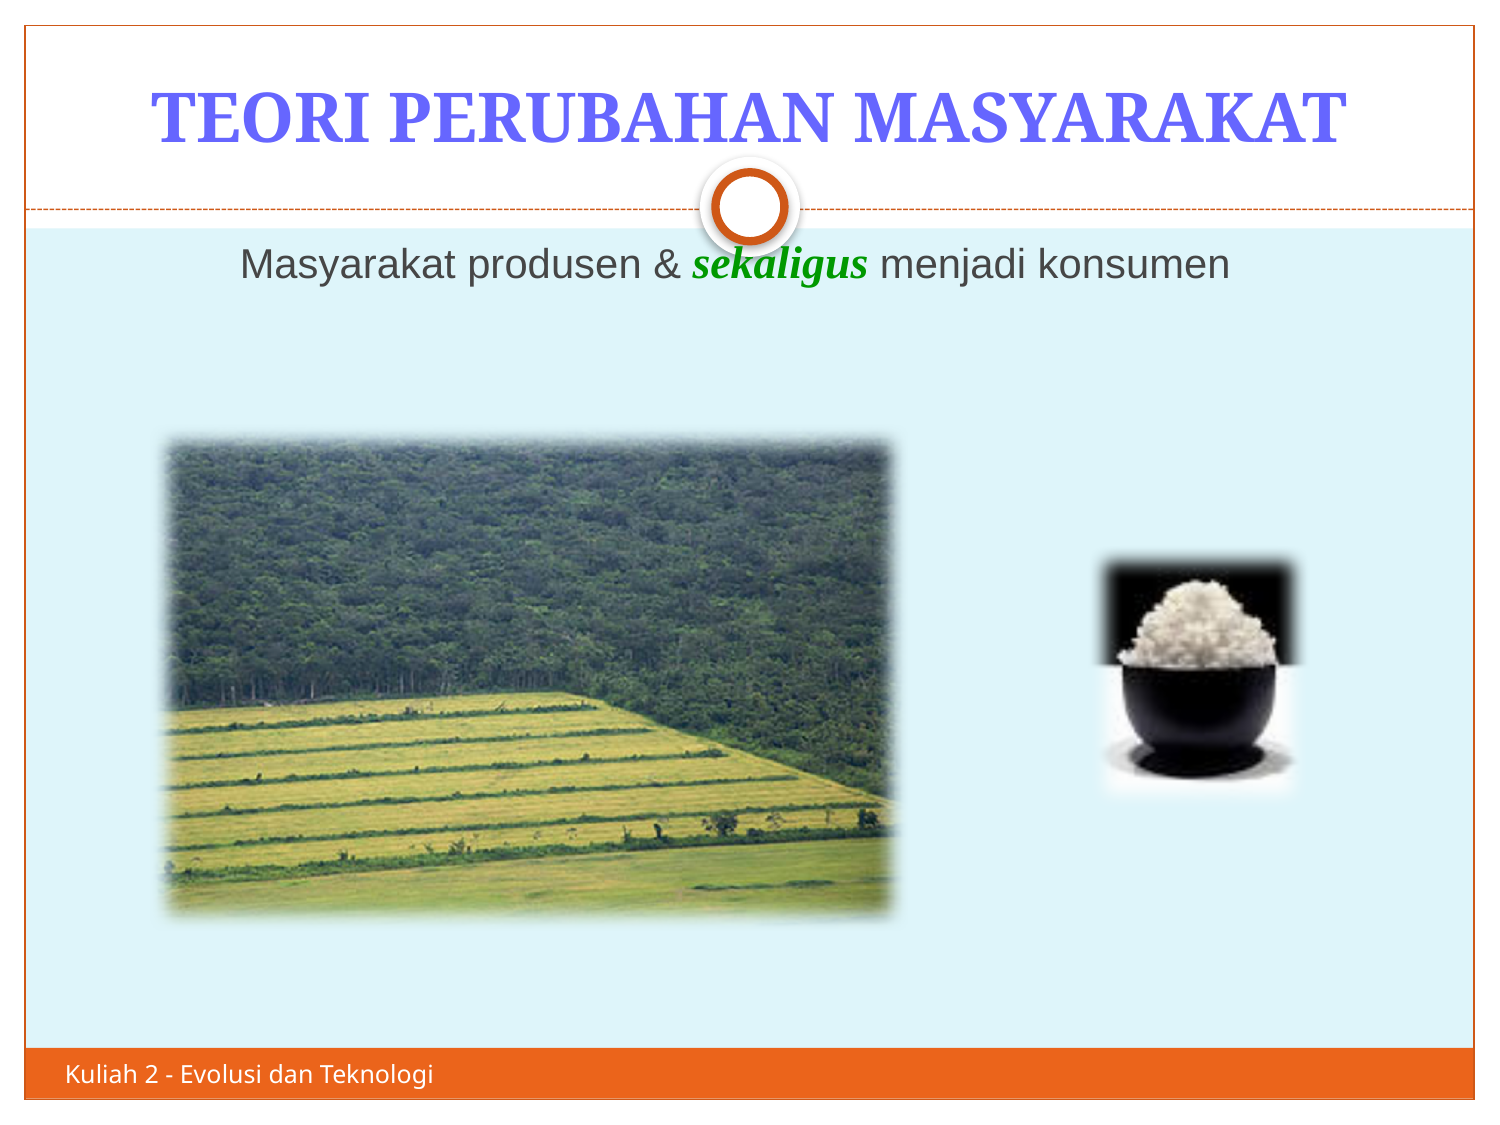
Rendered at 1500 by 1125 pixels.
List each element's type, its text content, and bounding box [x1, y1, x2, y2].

title TEORI PERUBAHAN MASYARAKAT [49, 37, 1450, 162]
slide_number 9 [715, 168, 791, 224]
picture [1087, 544, 1311, 812]
list Masyarakat produsen & sekaligus menjadi konsumen [150, 224, 1425, 988]
footer Kuliah 2 - Evolusi dan Teknologi [50, 1051, 638, 1112]
picture [149, 424, 909, 932]
